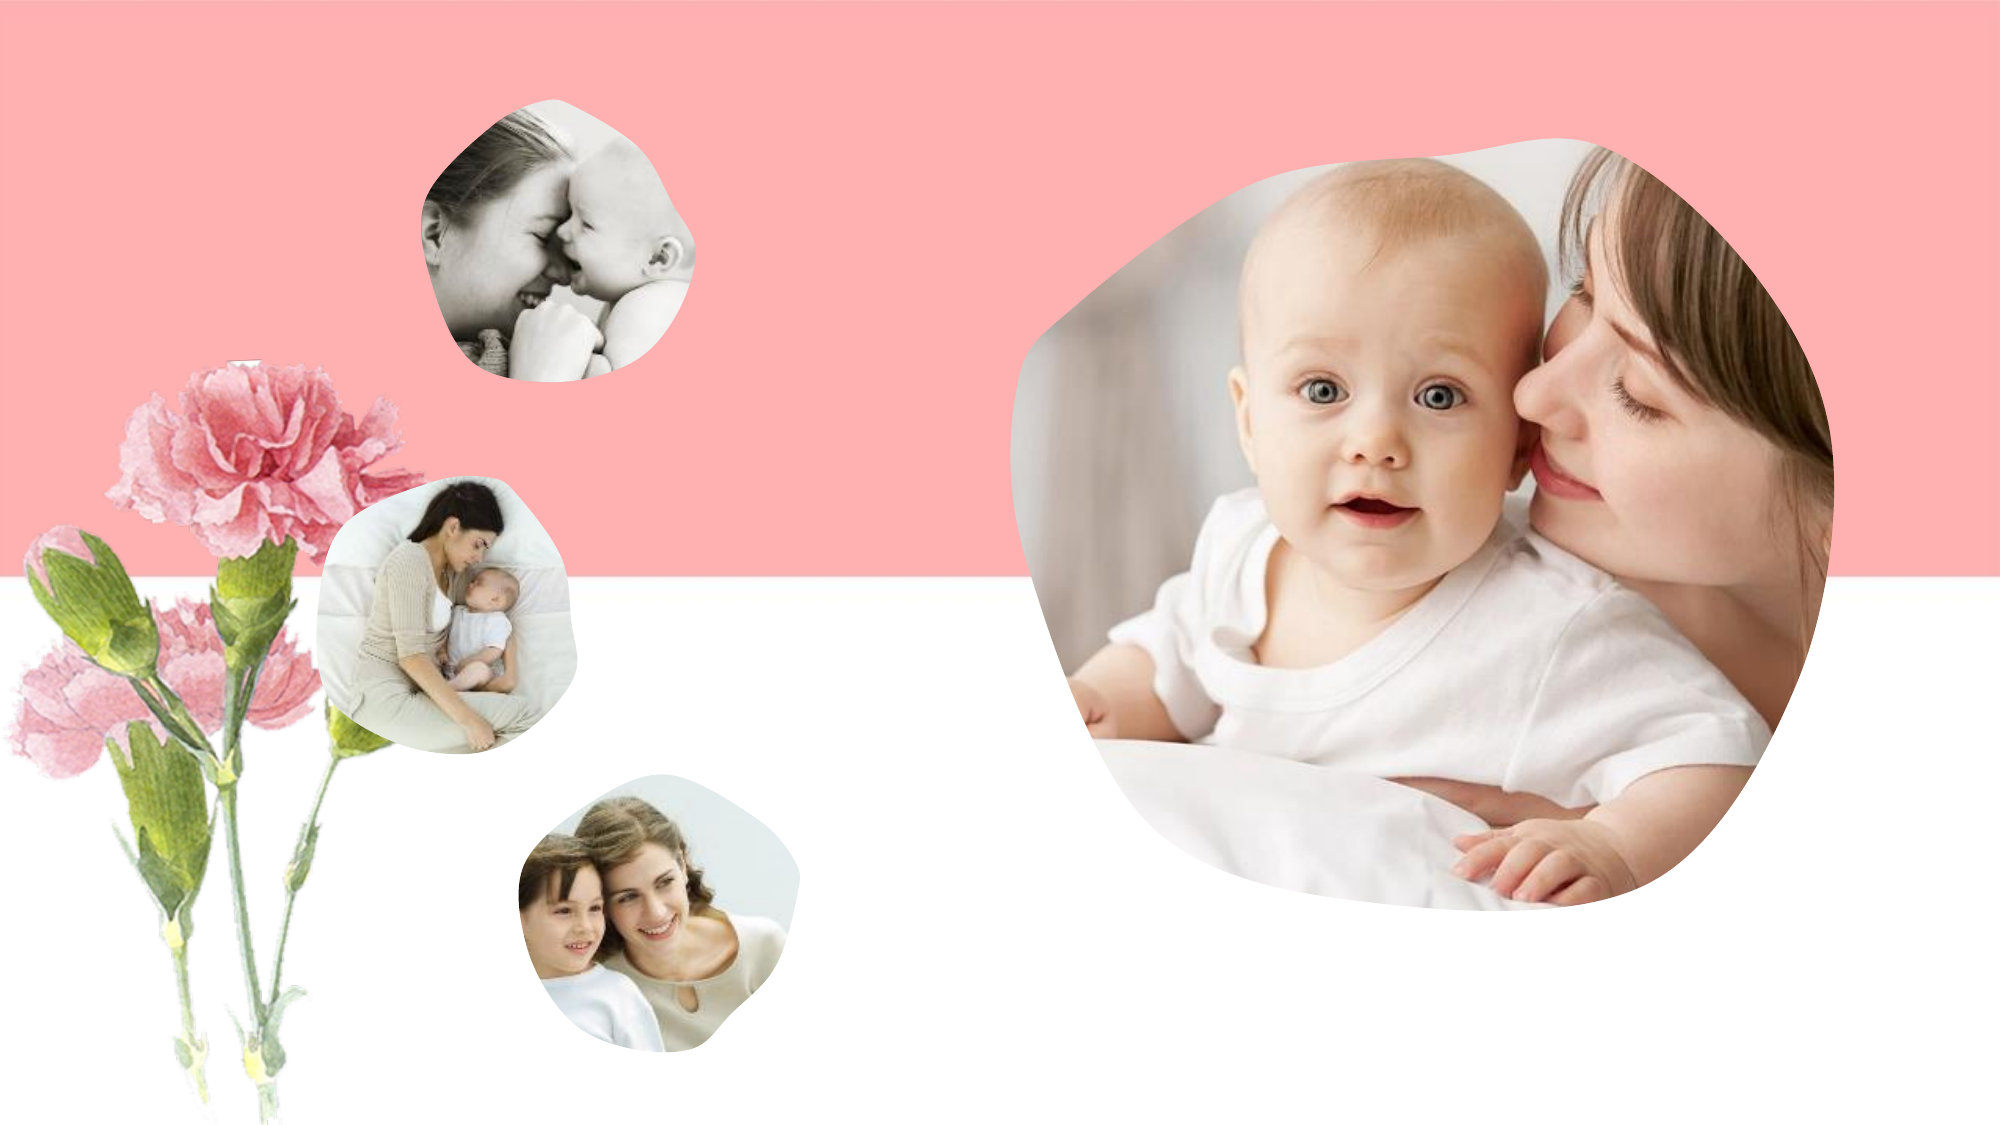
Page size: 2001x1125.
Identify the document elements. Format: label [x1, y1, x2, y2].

picture [1010, 138, 1835, 911]
picture [420, 99, 696, 383]
picture [316, 475, 578, 755]
text_box [0, 0, 2000, 1125]
picture [518, 774, 800, 1053]
